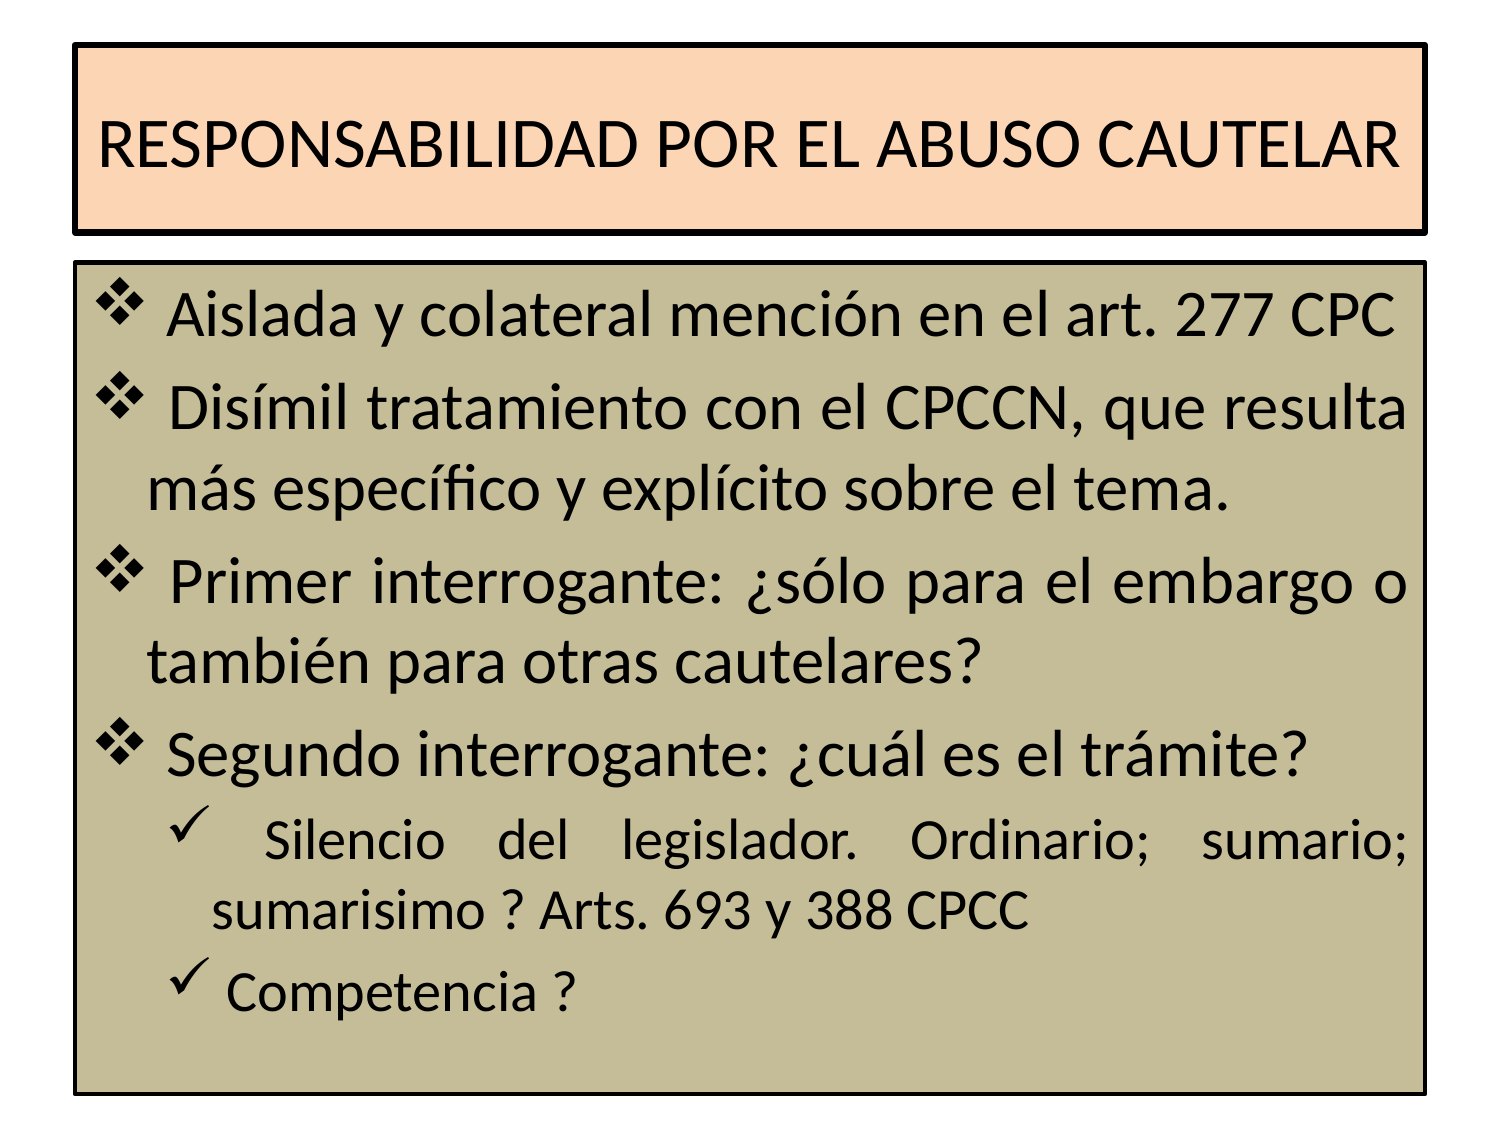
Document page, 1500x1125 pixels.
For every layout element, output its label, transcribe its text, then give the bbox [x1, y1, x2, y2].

list Aislada y colateral mención en el art. 277 CPC Disímil tratamiento con el CPCCN, que resulta más específico y explícito sobre el tema. Primer interrogante: ¿sólo para el embargo o también para otras cautelares? Segundo interrogante: ¿cuál es el trámite? Silencio del legislador. Ordinario; sumario; sumarisimo ? Arts. 693 y 388 CPCC Competencia ? [75, 262, 1425, 1094]
title RESPONSABILIDAD POR EL ABUSO CAUTELAR [75, 45, 1425, 233]
